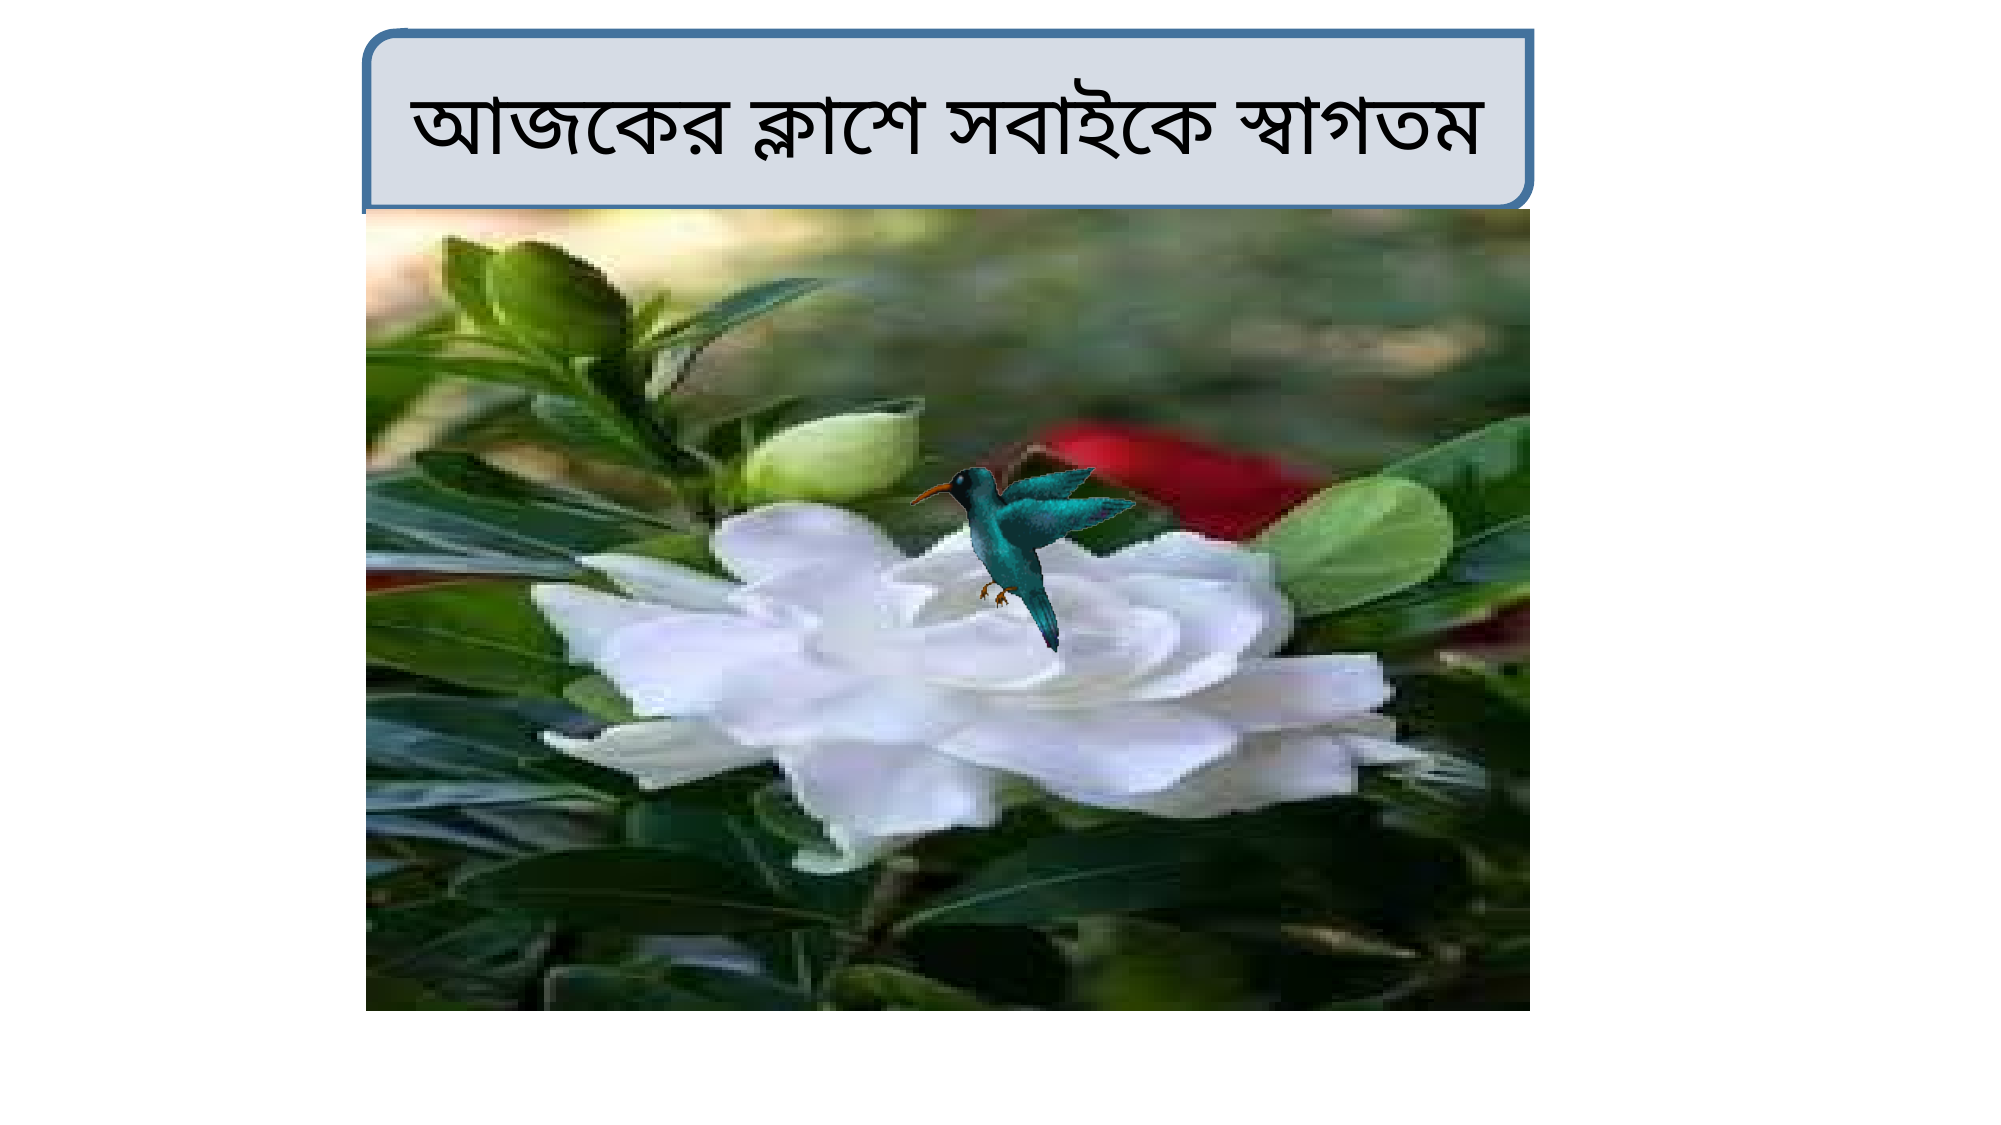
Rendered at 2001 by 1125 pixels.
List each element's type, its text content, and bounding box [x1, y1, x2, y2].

picture [366, 209, 1530, 1011]
text_box আজকের ক্লাশে সবাইকে স্বাগতম [365, 32, 1531, 211]
